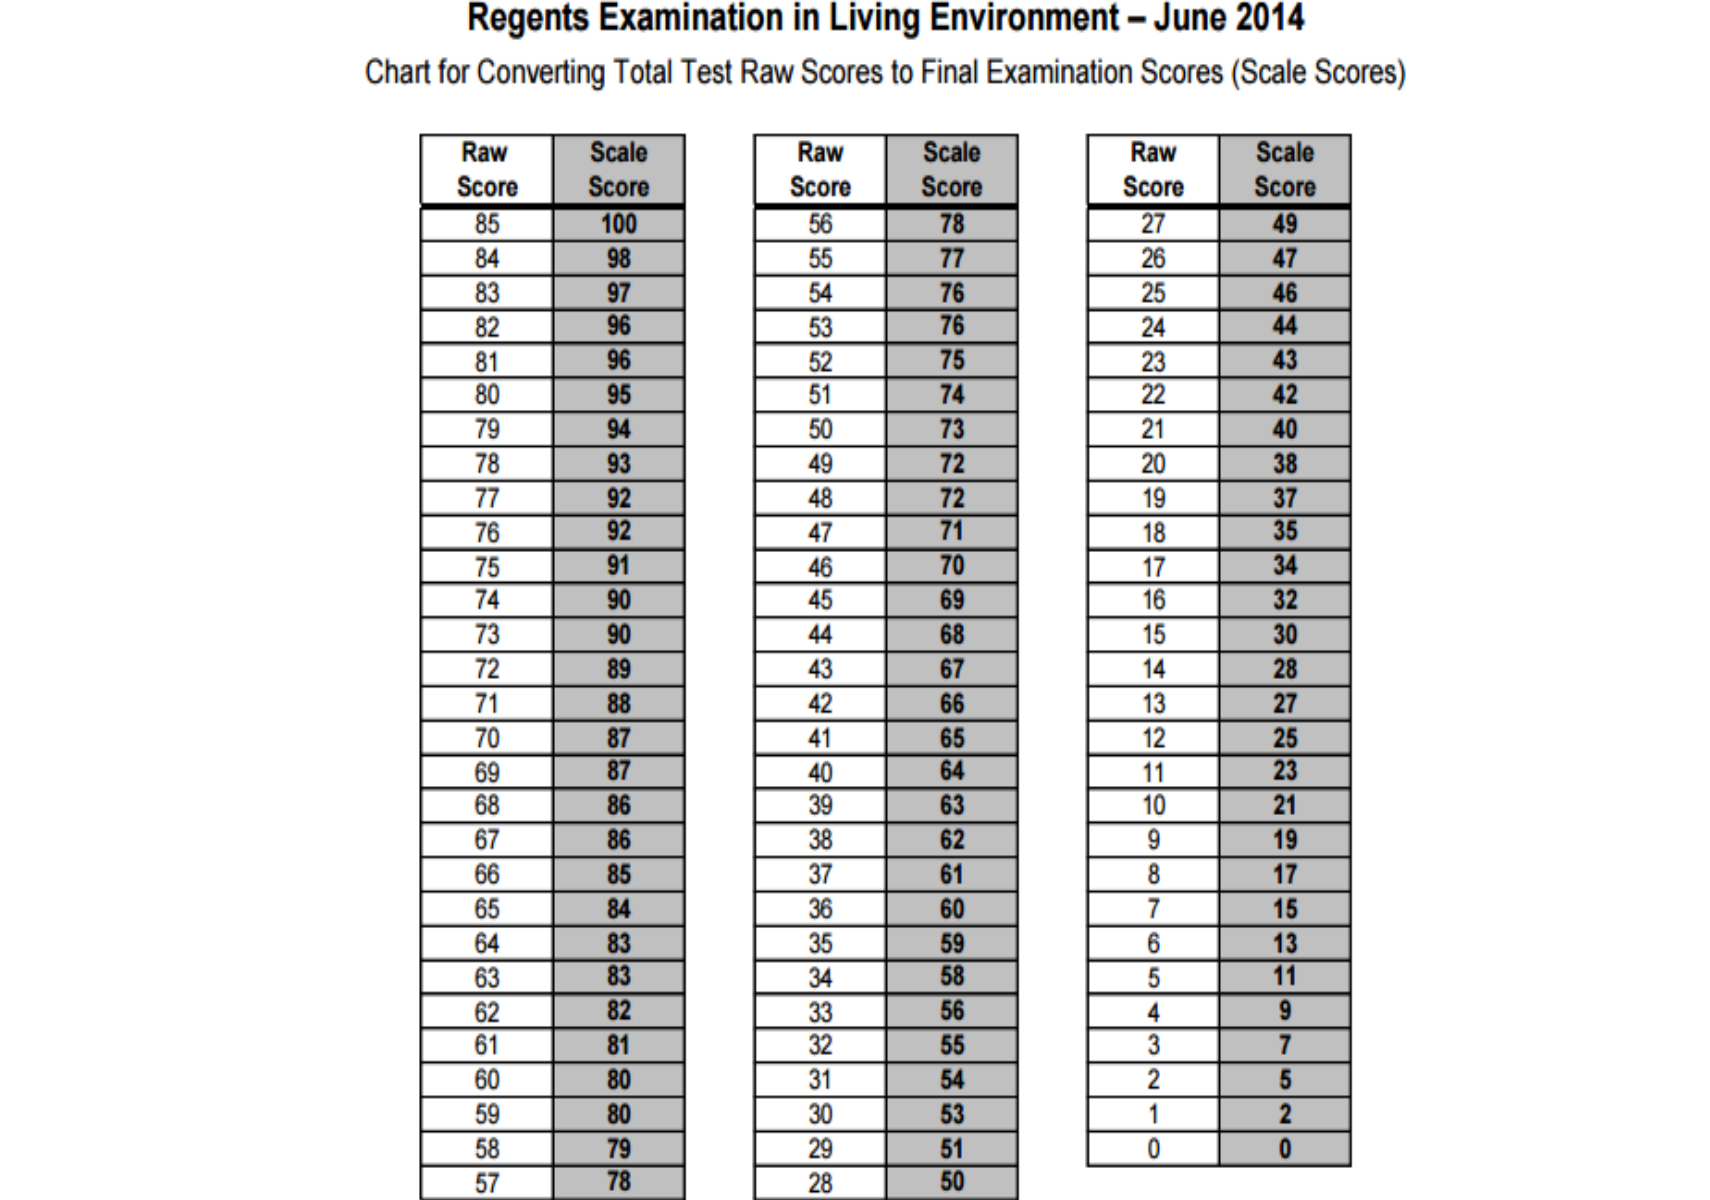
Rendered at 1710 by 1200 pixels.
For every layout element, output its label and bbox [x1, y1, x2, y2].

picture [320, 0, 1454, 1200]
